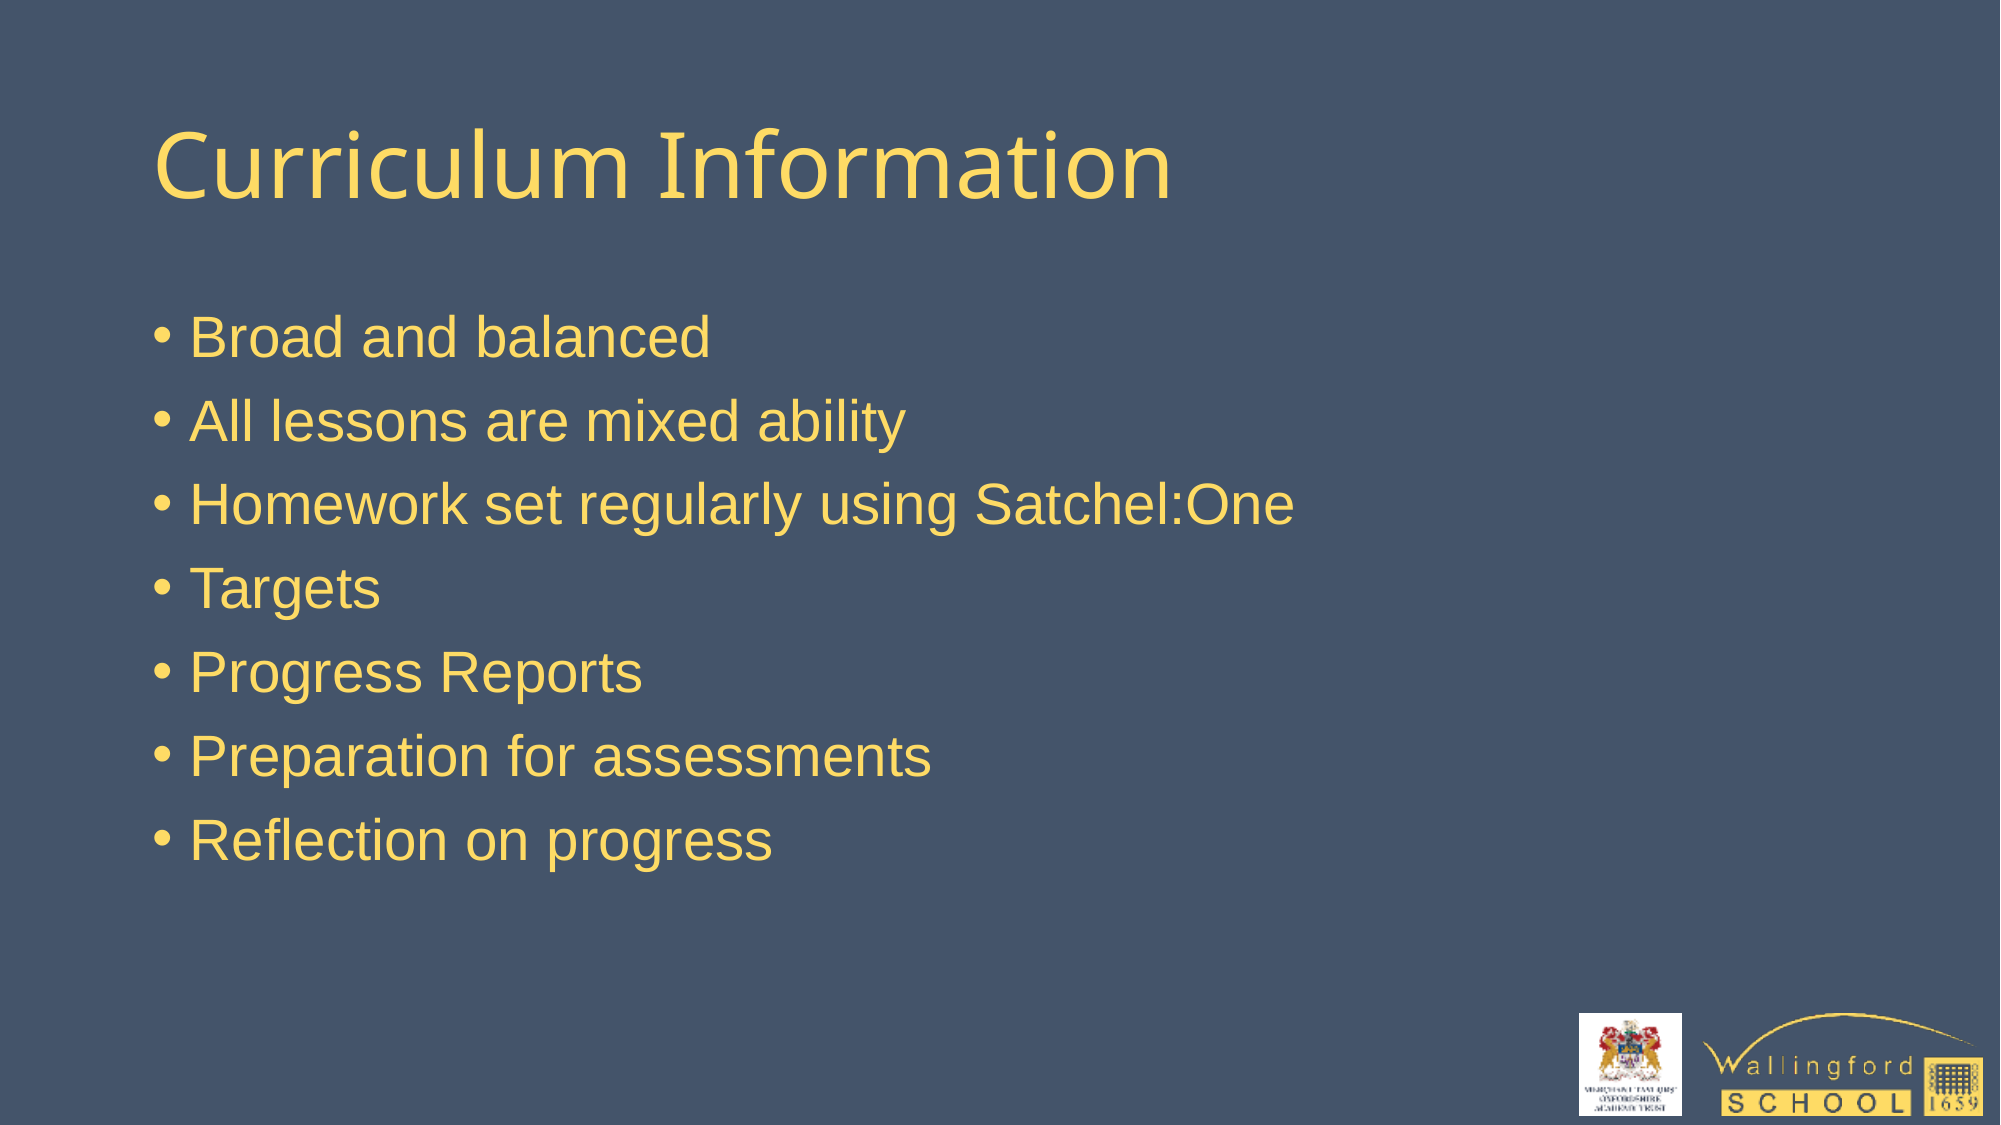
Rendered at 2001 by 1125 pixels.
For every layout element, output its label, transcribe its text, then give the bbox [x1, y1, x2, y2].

picture [1701, 1013, 1983, 1116]
list Broad and balanced All lessons are mixed ability Homework set regularly using Satchel:One Targets Progress Reports Preparation for assessments Reflection on progress [137, 299, 1863, 1014]
title Curriculum Information [137, 59, 1863, 278]
picture [1579, 1014, 1682, 1116]
